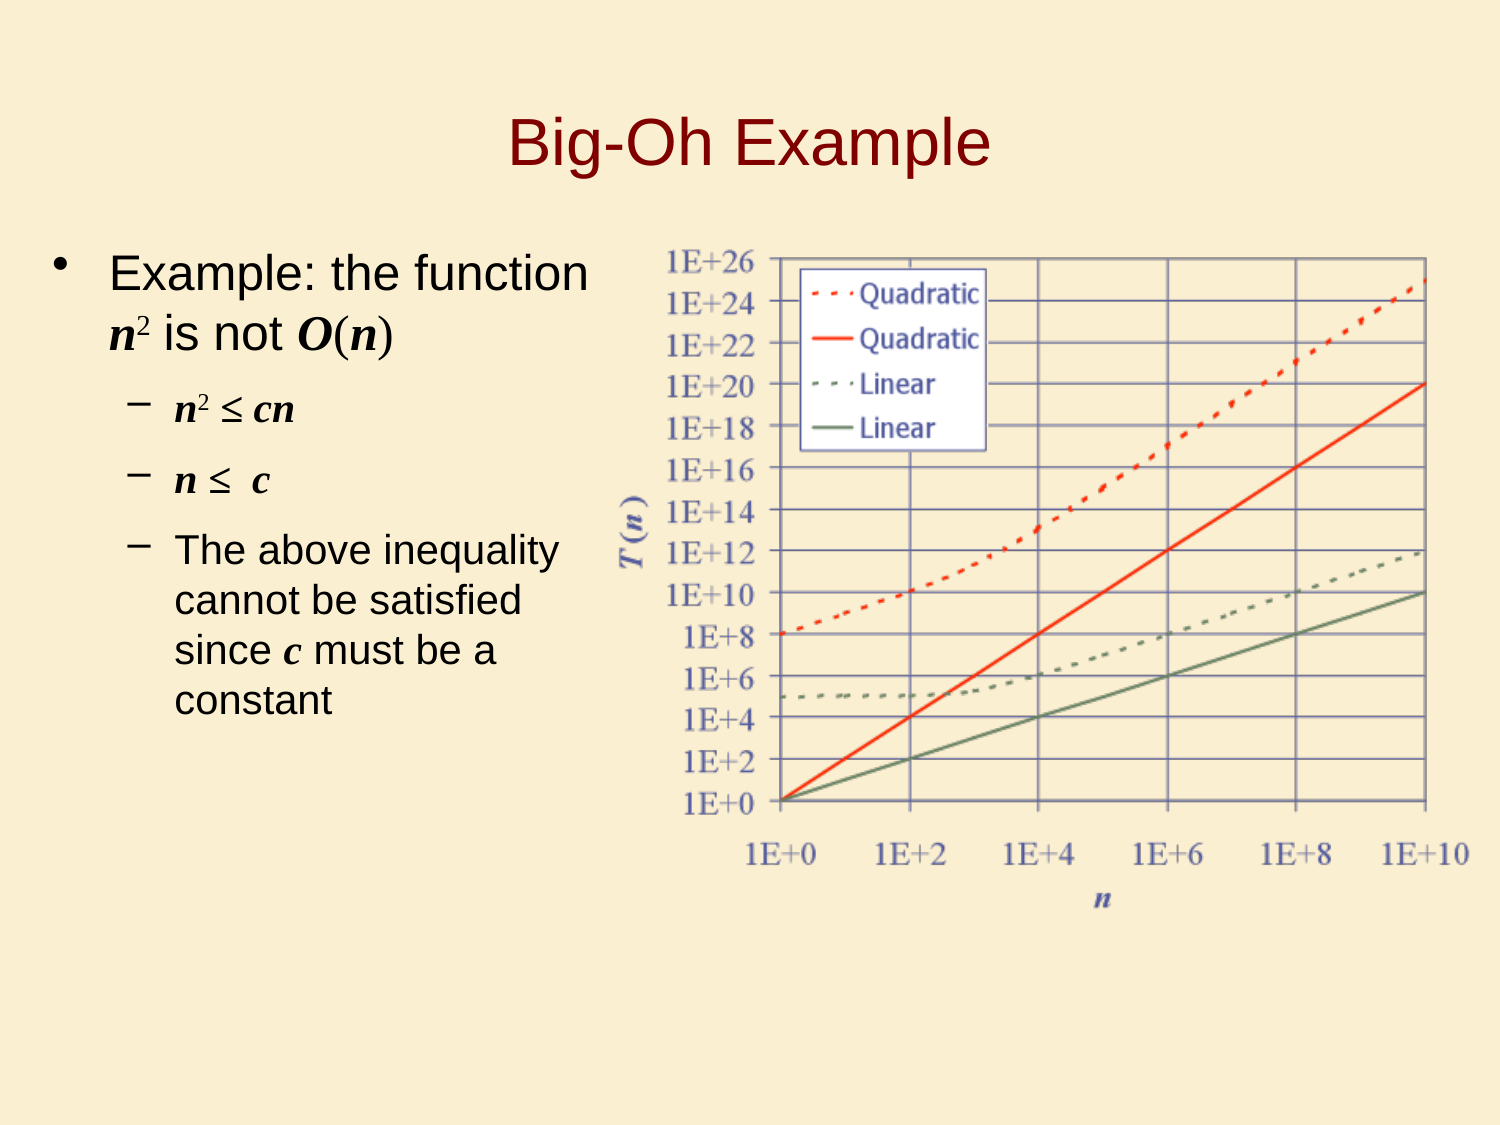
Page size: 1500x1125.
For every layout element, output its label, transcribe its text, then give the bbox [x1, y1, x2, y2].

picture [599, 195, 1471, 930]
title Big-Oh Example [75, 45, 1425, 232]
list Example: the function n2 is not O(n) n2 ≤ cn n ≤ c The above inequality cannot be satisfied since c must be a constant [37, 232, 594, 833]
